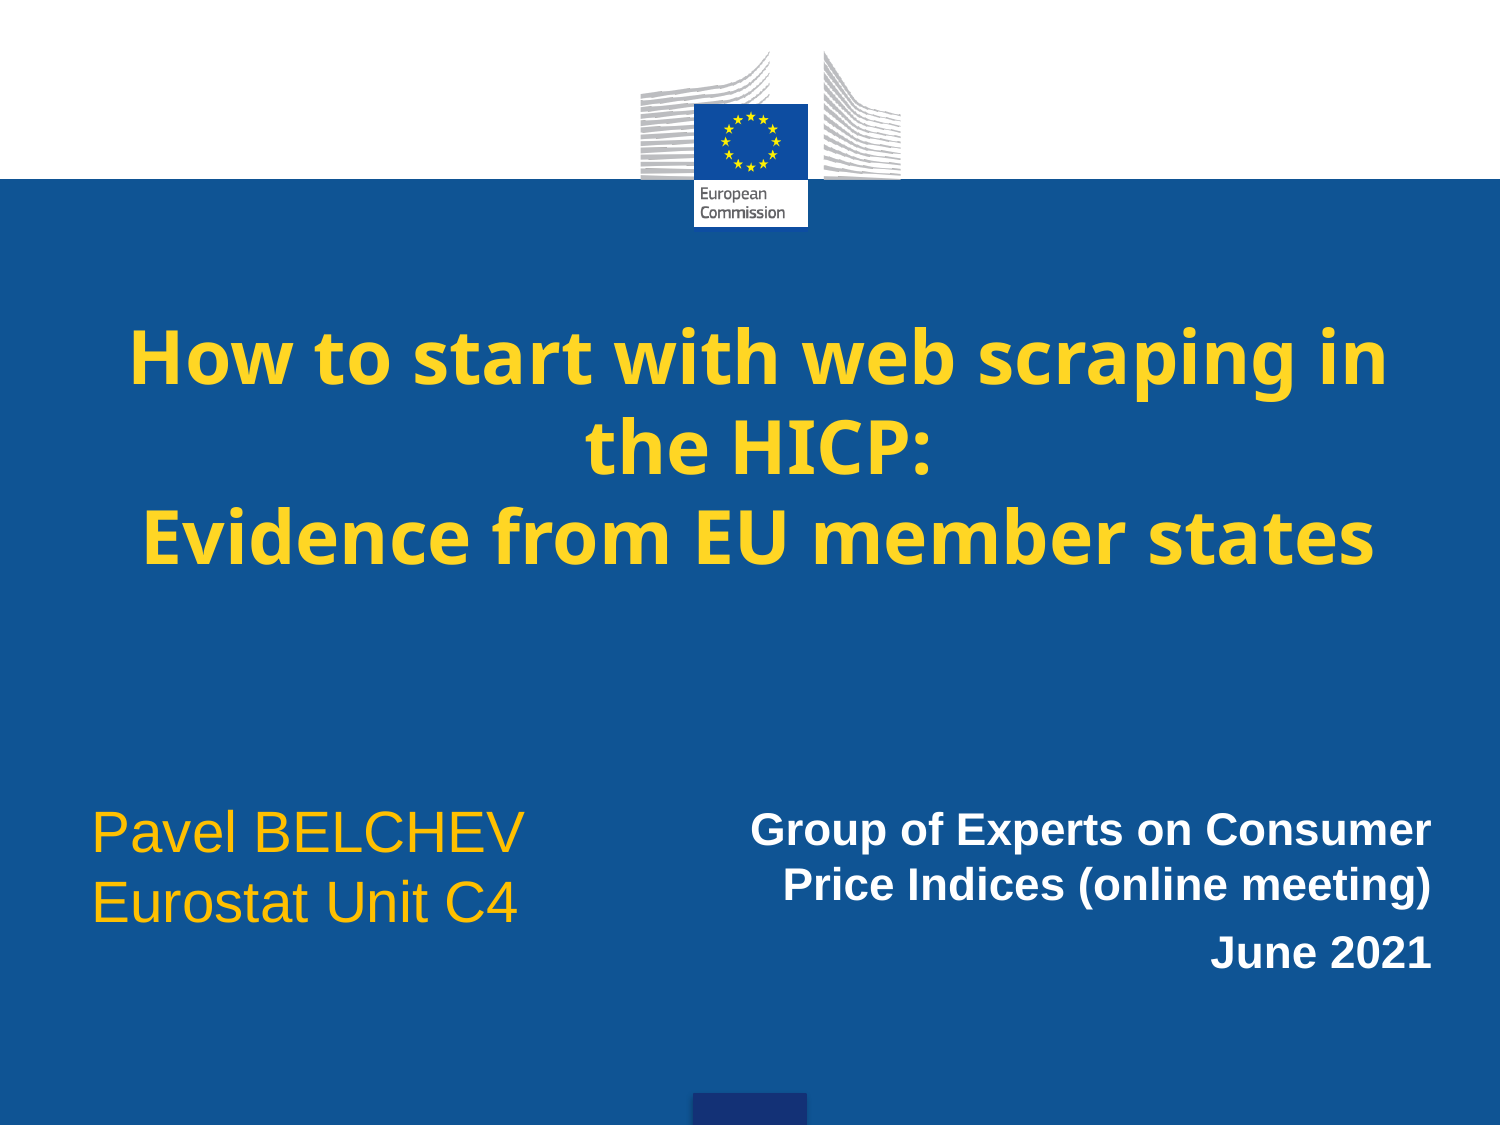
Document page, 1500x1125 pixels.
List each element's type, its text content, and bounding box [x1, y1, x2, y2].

text_box Group of Experts on Consumer Price Indices (online meeting) June 2021 [679, 792, 1447, 985]
title How to start with web scraping in the HICP: Evidence from EU member states [0, 278, 1459, 610]
list Pavel BELCHEV Eurostat Unit C4 [76, 786, 633, 953]
